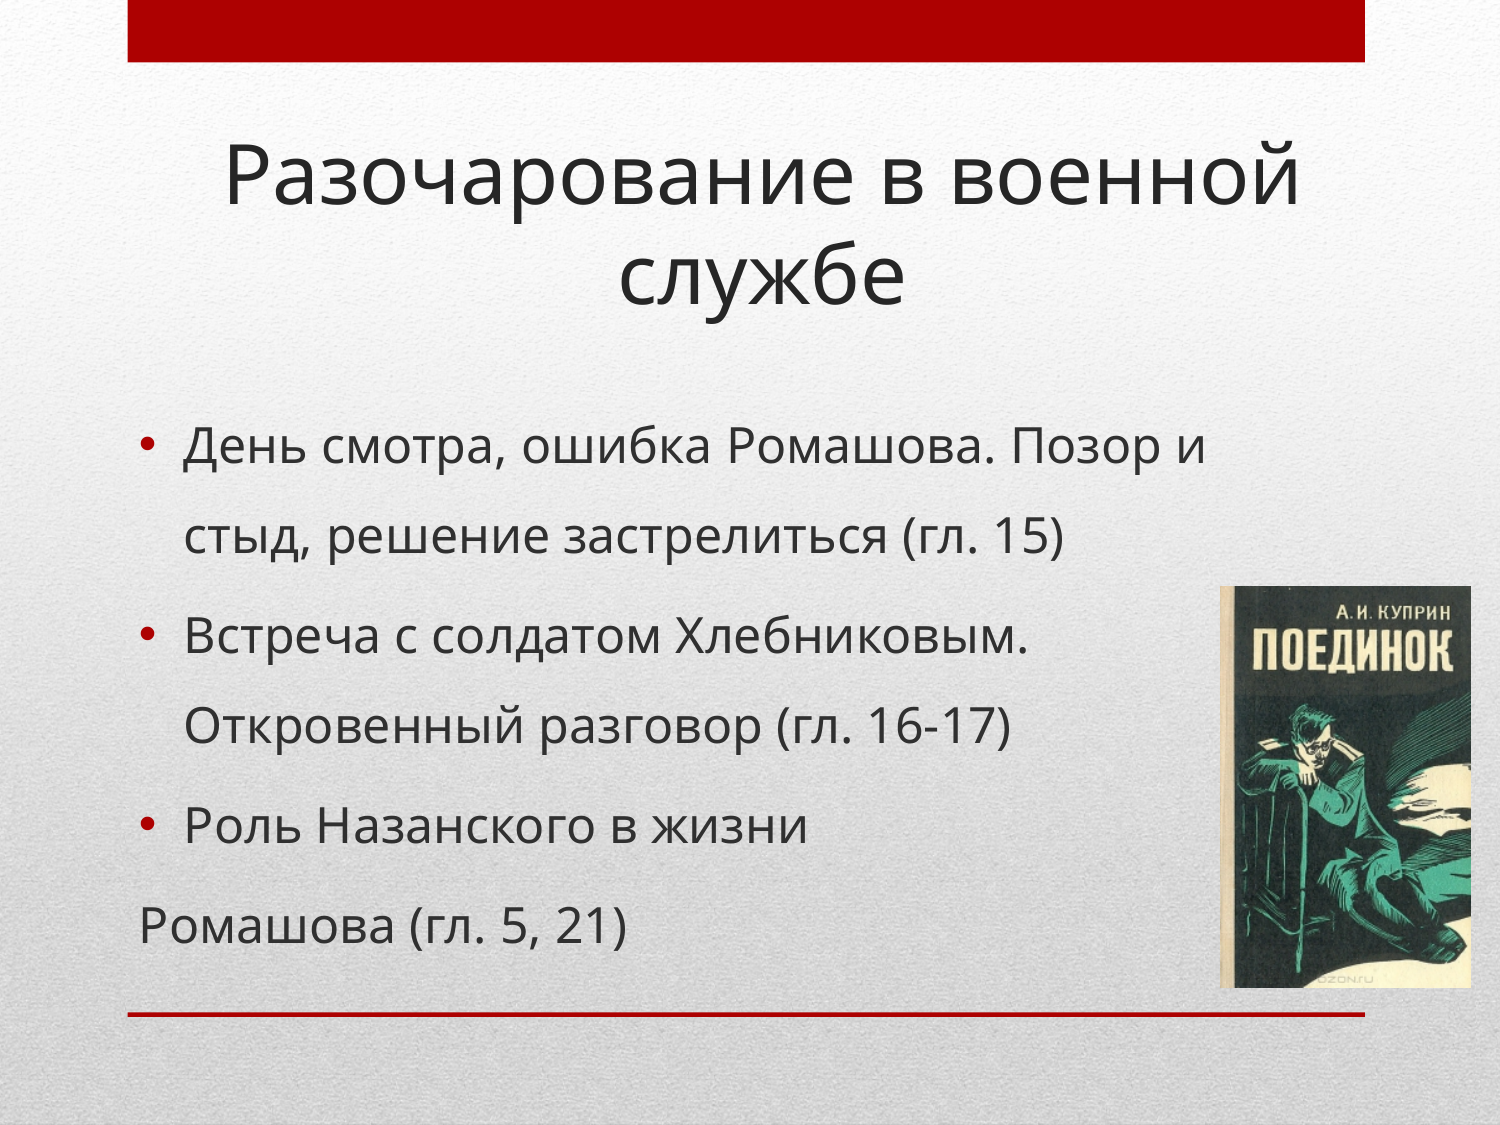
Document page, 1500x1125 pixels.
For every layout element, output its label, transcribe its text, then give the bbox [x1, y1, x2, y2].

title Разочарование в военной службе [206, 66, 1320, 329]
list День смотра, ошибка Ромашова. Позор и стыд, решение застрелиться (гл. 15) Встреча с солдатом Хлебниковым. Откровенный разговор (гл. 16-17) Роль Назанского в жизни Ромашова (гл. 5, 21) [123, 349, 1362, 988]
picture [1219, 585, 1472, 989]
